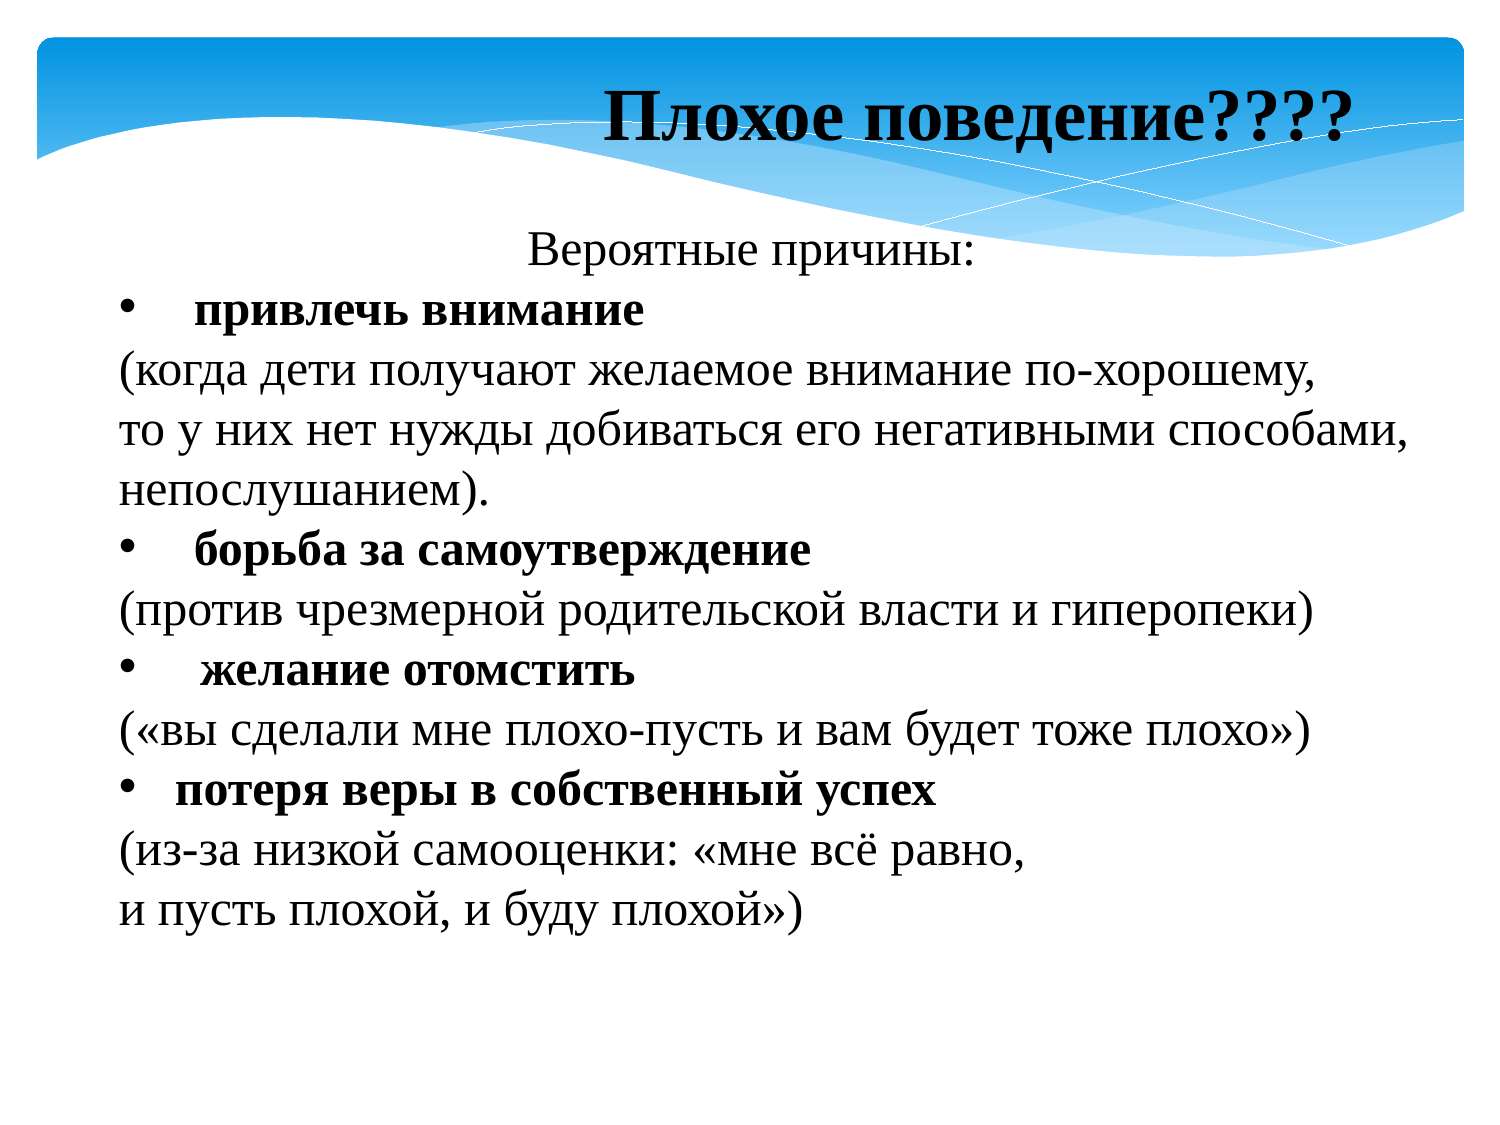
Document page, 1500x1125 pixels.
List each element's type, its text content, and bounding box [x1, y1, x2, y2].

text_box Плохое поведение???? Вероятные причины: привлечь внимание (когда дети получают желаемое внимание по-хорошему, то у них нет нужды добиваться его негативными способами, непослушанием). борьба за самоутверждение (против чрезмерной родительской власти и гиперопеки) желание отомстить («вы сделали мне плохо-пусть и вам будет тоже плохо») потеря веры в собственный успех (из-за низкой самооценки: «мне всё равно, и пусть плохой, и буду плохой») [103, 58, 1425, 1044]
